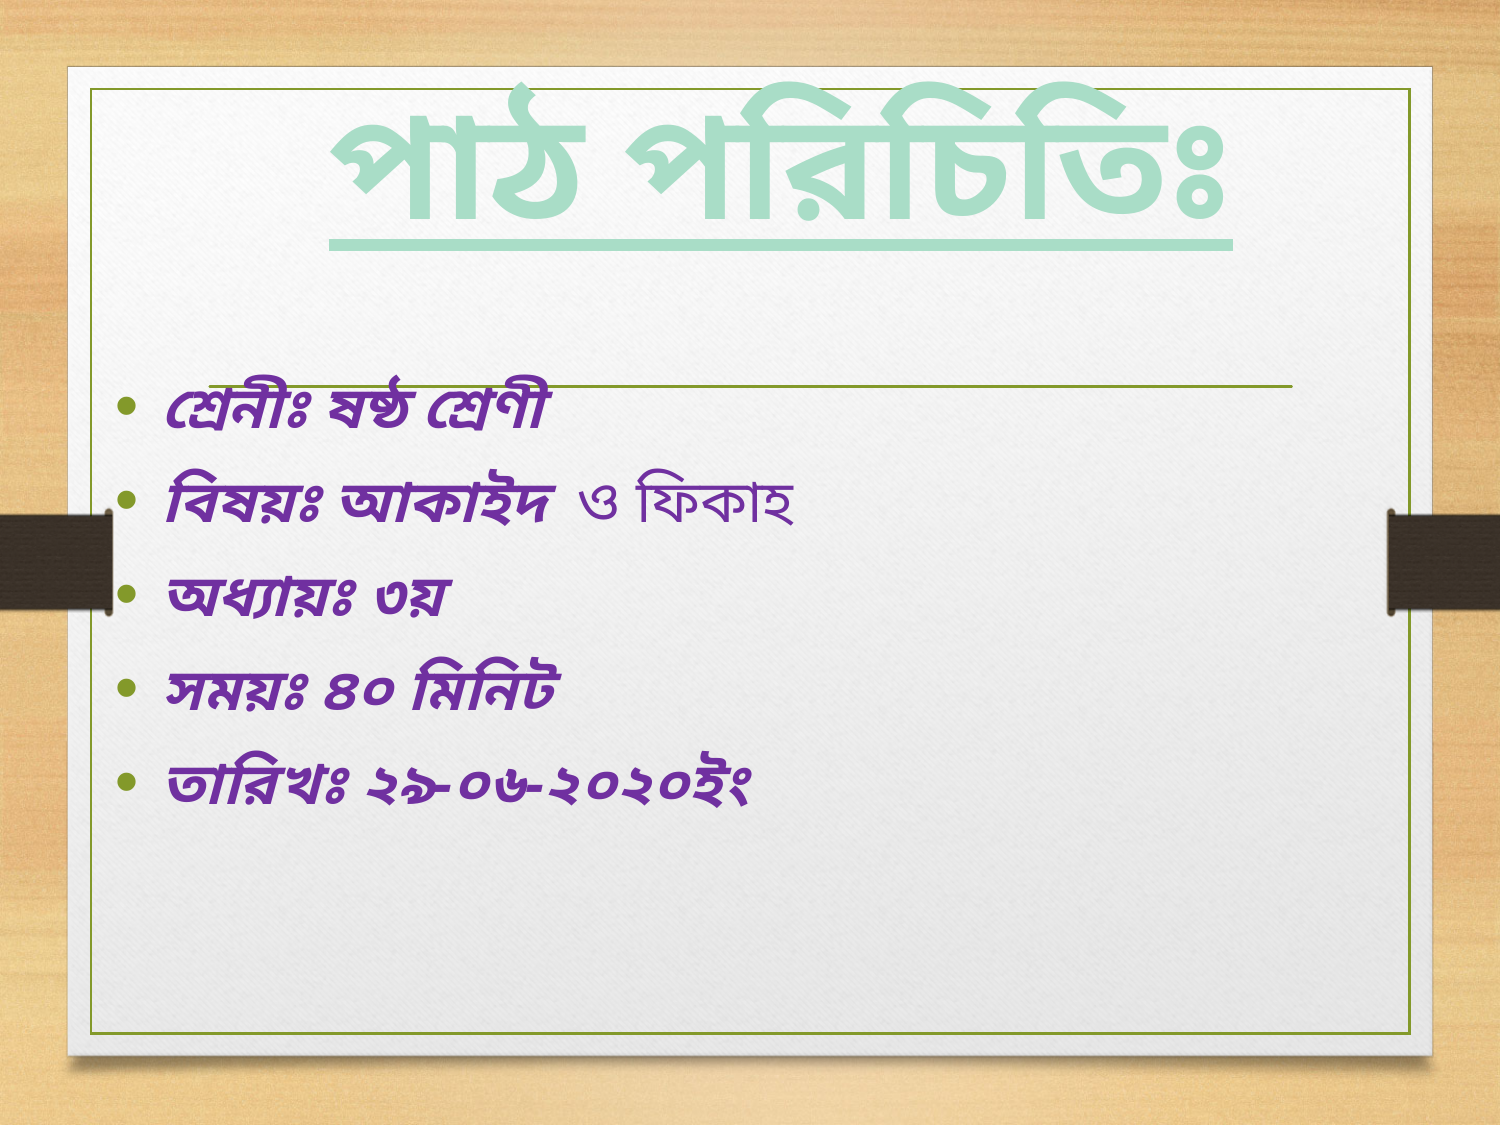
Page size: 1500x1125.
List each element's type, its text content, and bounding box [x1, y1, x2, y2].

list শ্রেনীঃ ষষ্ঠ শ্রেণী বিষয়ঃ আকাইদ ও ফিকাহ অধ্যায়ঃ ৩য় সময়ঃ ৪০ মিনিট তারিখঃ ২৯-০৬-২০২০ইং [99, 362, 1388, 975]
picture [0, 0, 1500, 1125]
text_box পাঠ পরিচিতিঃ [99, 62, 1463, 258]
